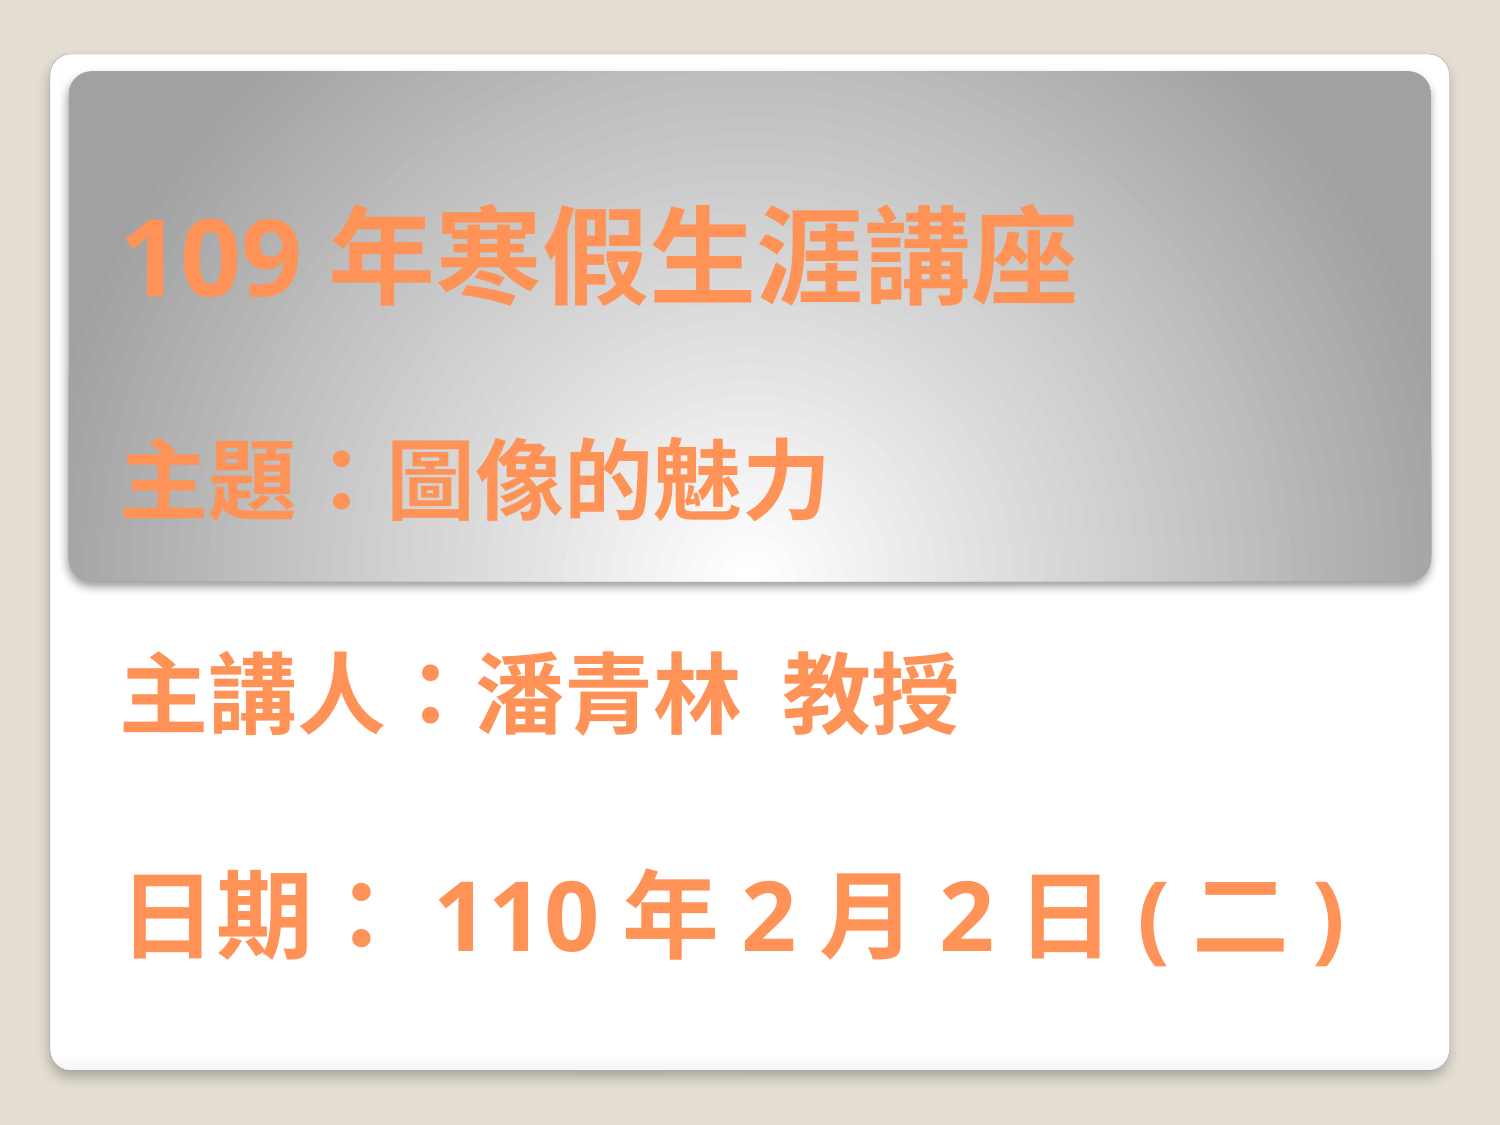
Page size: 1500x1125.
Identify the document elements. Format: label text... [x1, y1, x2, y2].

title 109年寒假生涯講座 主題：圖像的魅力 主講人：潘青林 教授 日期：110年2月2日(二) [112, 90, 1388, 1095]
